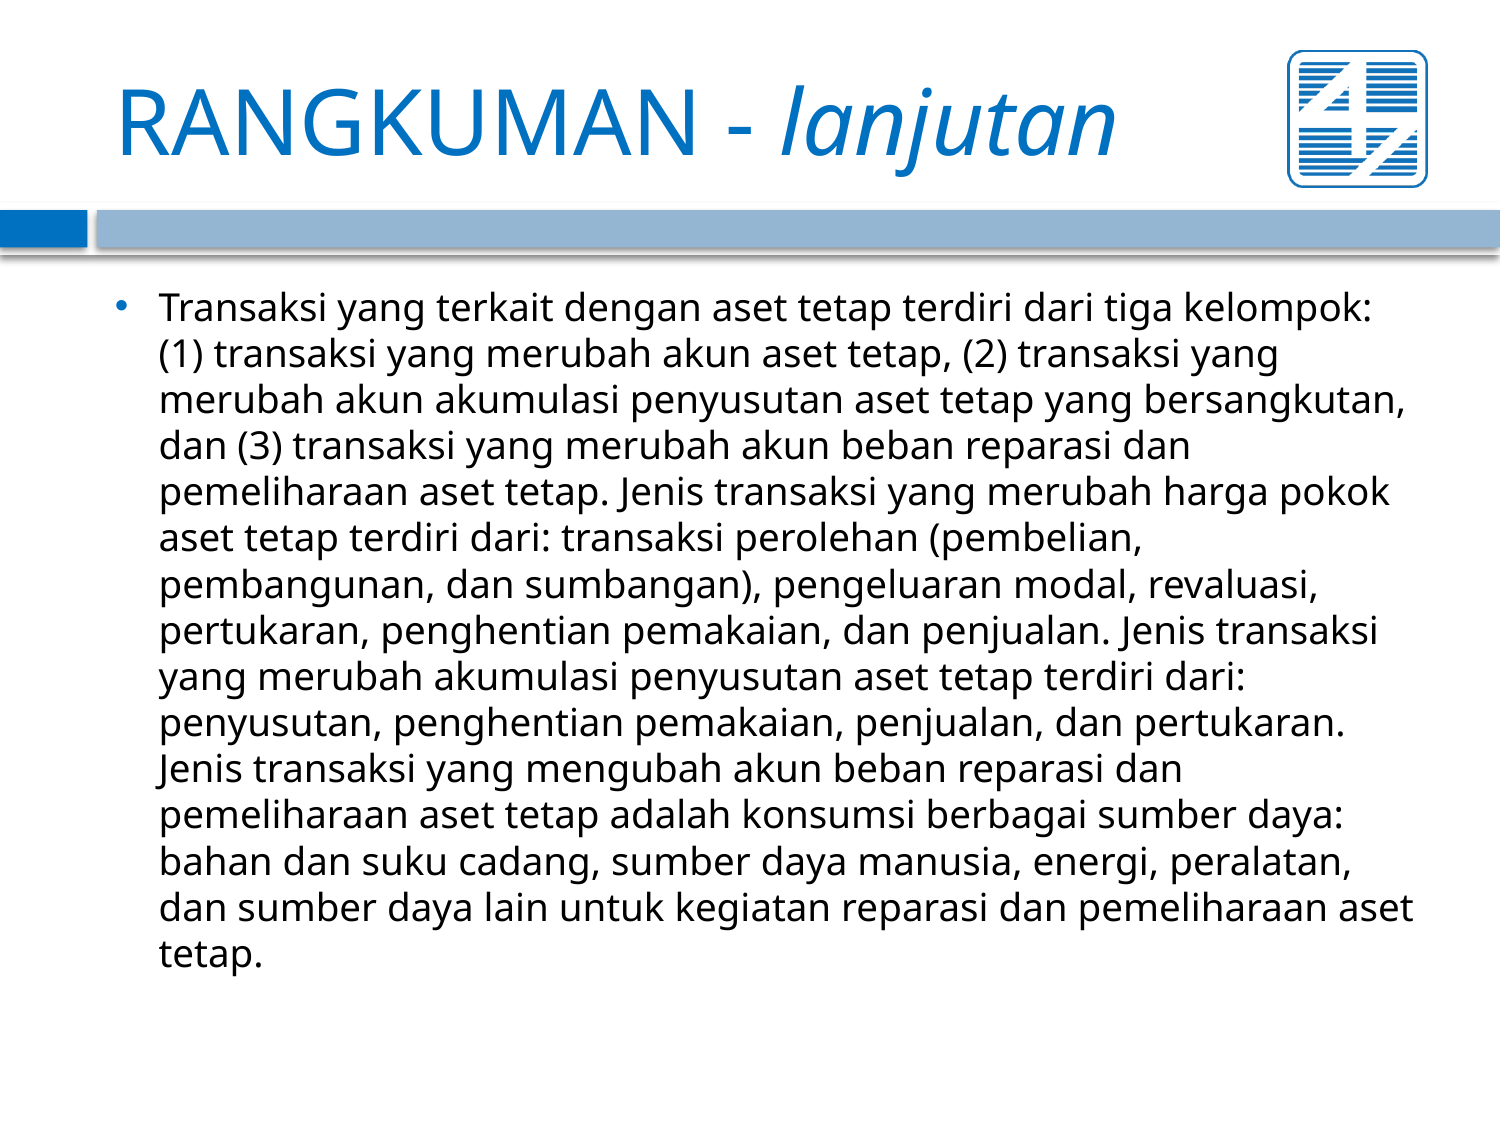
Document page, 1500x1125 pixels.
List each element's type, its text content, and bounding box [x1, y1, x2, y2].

title RANGKUMAN - lanjutan [99, 37, 1438, 200]
list Transaksi yang terkait dengan aset tetap terdiri dari tiga kelompok: (1) transaksi yang merubah akun aset tetap, (2) transaksi yang merubah akun akumulasi penyusutan aset tetap yang bersangkutan, dan (3) transaksi yang merubah akun beban reparasi dan pemeliharaan aset tetap. Jenis transaksi yang merubah harga pokok aset tetap terdiri dari: transaksi perolehan (pembelian, pembangunan, dan sumbangan), pengeluaran modal, revaluasi, pertukaran, penghentian pemakaian, dan penjualan. Jenis transaksi yang merubah akumulasi penyusutan aset tetap terdiri dari: penyusutan, penghentian pemakaian, penjualan, dan pertukaran. Jenis transaksi yang mengubah akun beban reparasi dan pemeliharaan aset tetap adalah konsumsi berbagai sumber daya: bahan dan suku cadang, sumber daya manusia, energi, peralatan, dan sumber daya lain untuk kegiatan reparasi dan pemeliharaan aset tetap. [99, 275, 1438, 988]
